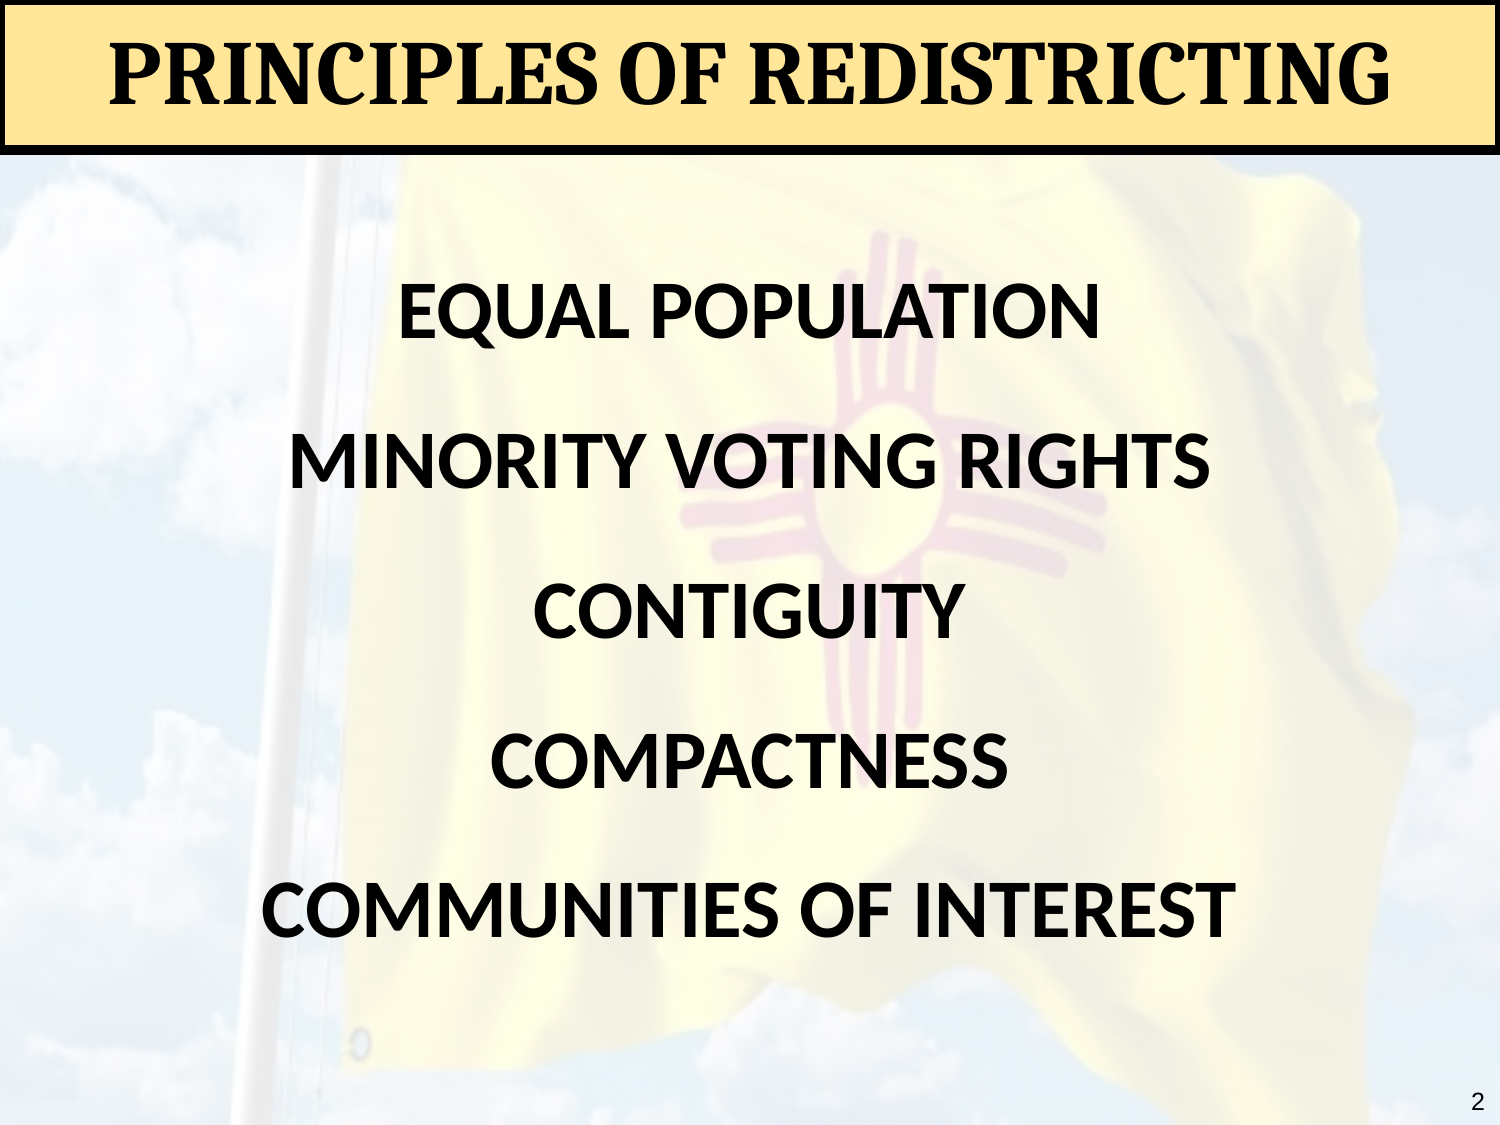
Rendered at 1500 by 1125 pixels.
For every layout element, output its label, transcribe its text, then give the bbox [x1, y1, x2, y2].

text_box 2 [1187, 1048, 1500, 1123]
title Principles of Redistricting [0, 0, 1500, 150]
list Equal population Minority Voting Rights Contiguity Compactness Communities of interest [0, 197, 1500, 1048]
